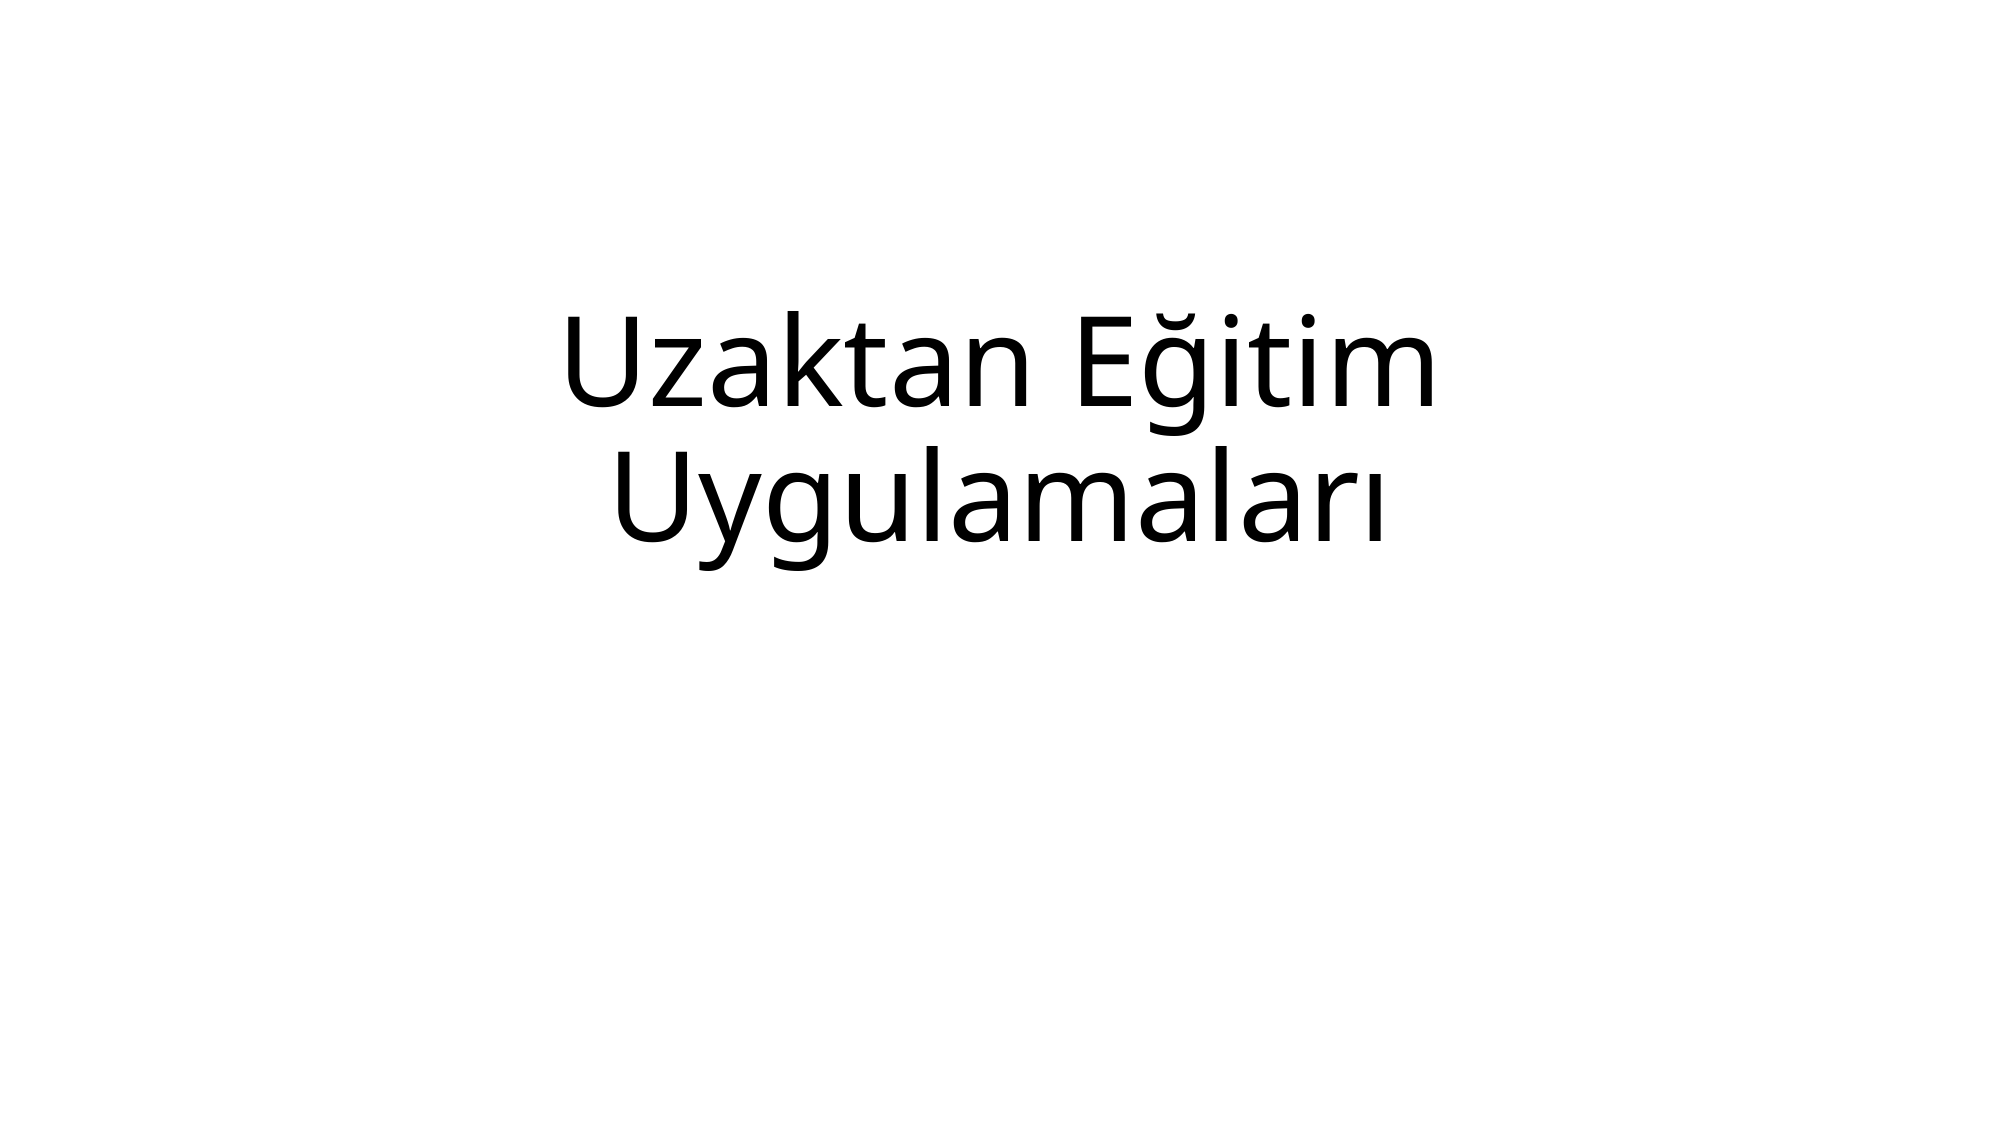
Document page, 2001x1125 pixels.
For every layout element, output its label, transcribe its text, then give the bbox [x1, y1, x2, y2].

title Uzaktan Eğitim Uygulamaları [249, 184, 1750, 576]
